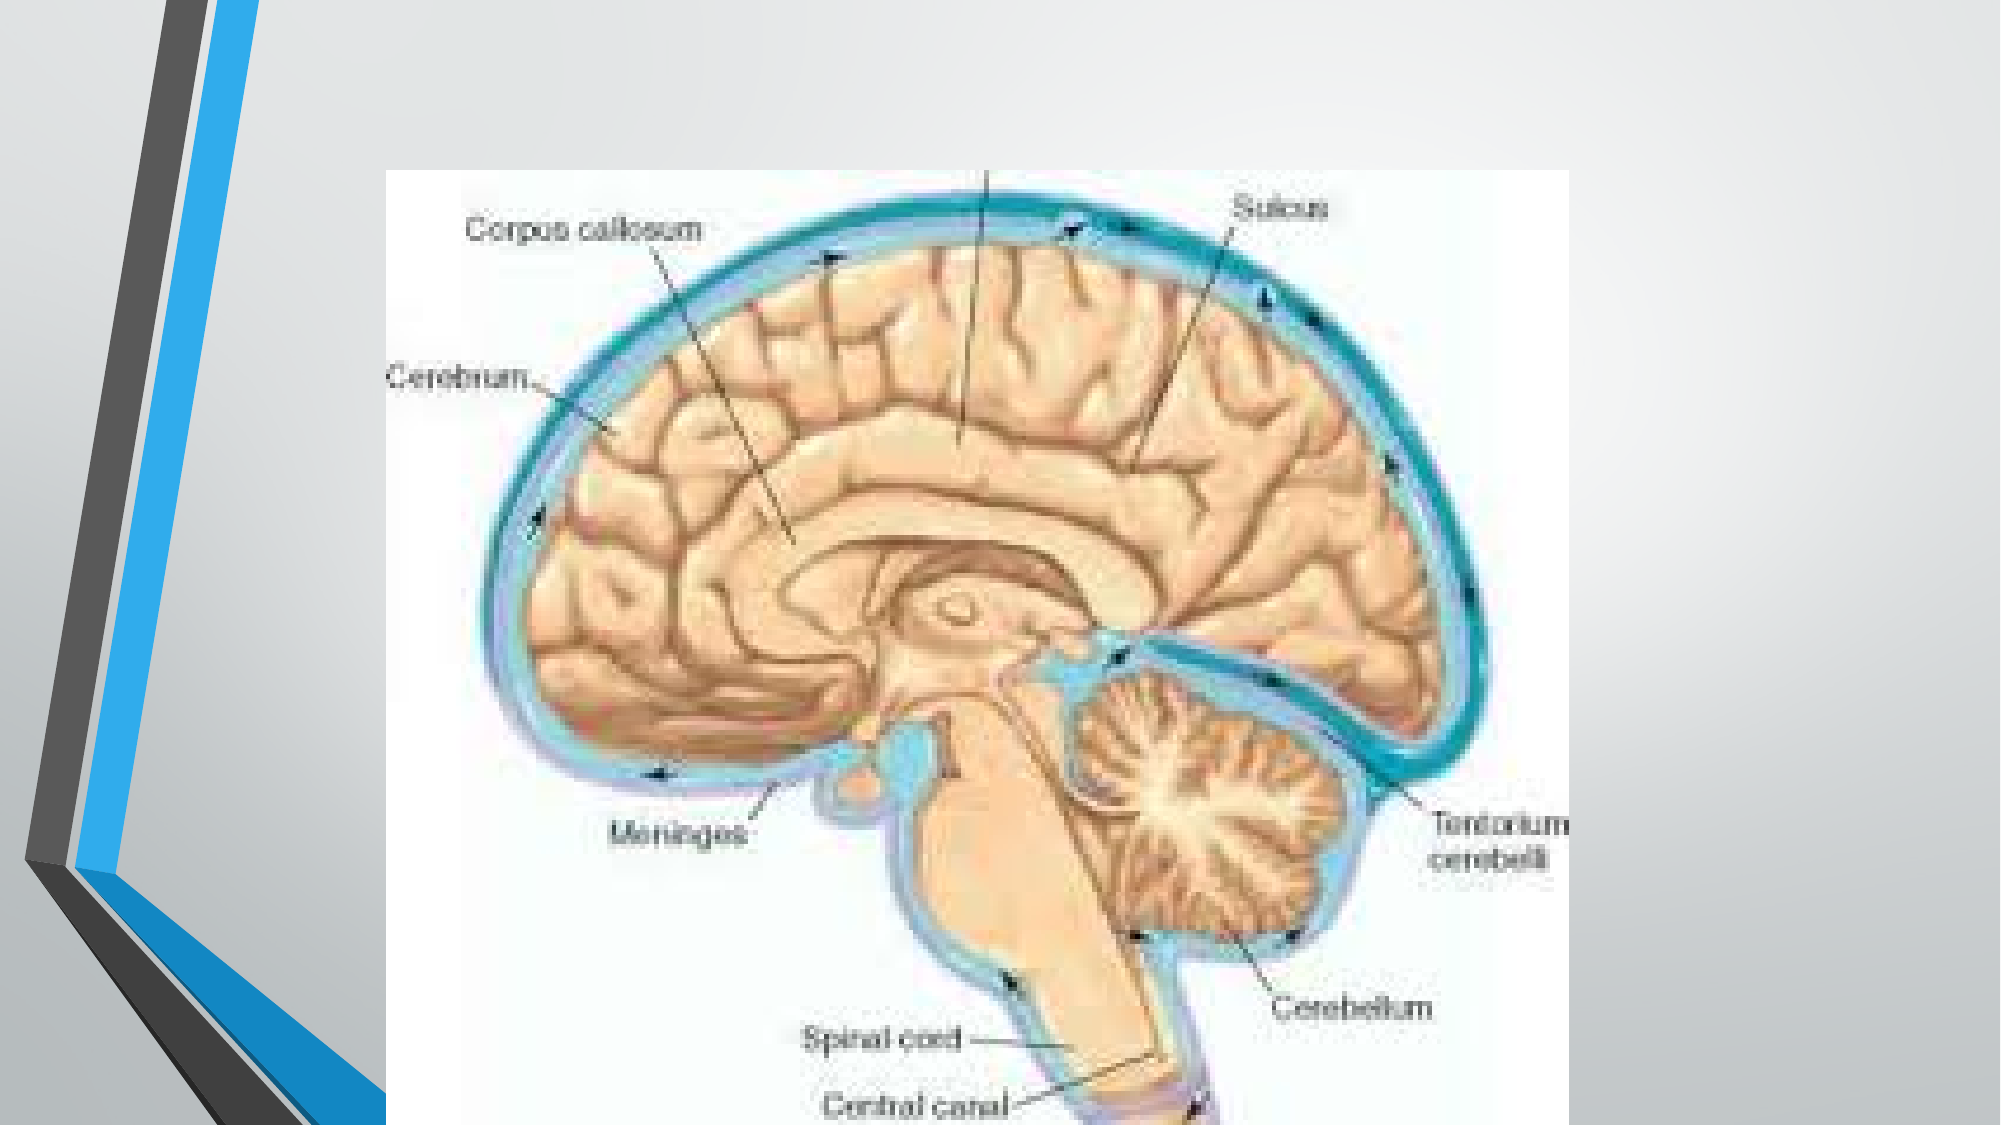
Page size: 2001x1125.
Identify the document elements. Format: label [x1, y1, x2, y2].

list [386, 170, 1570, 1125]
